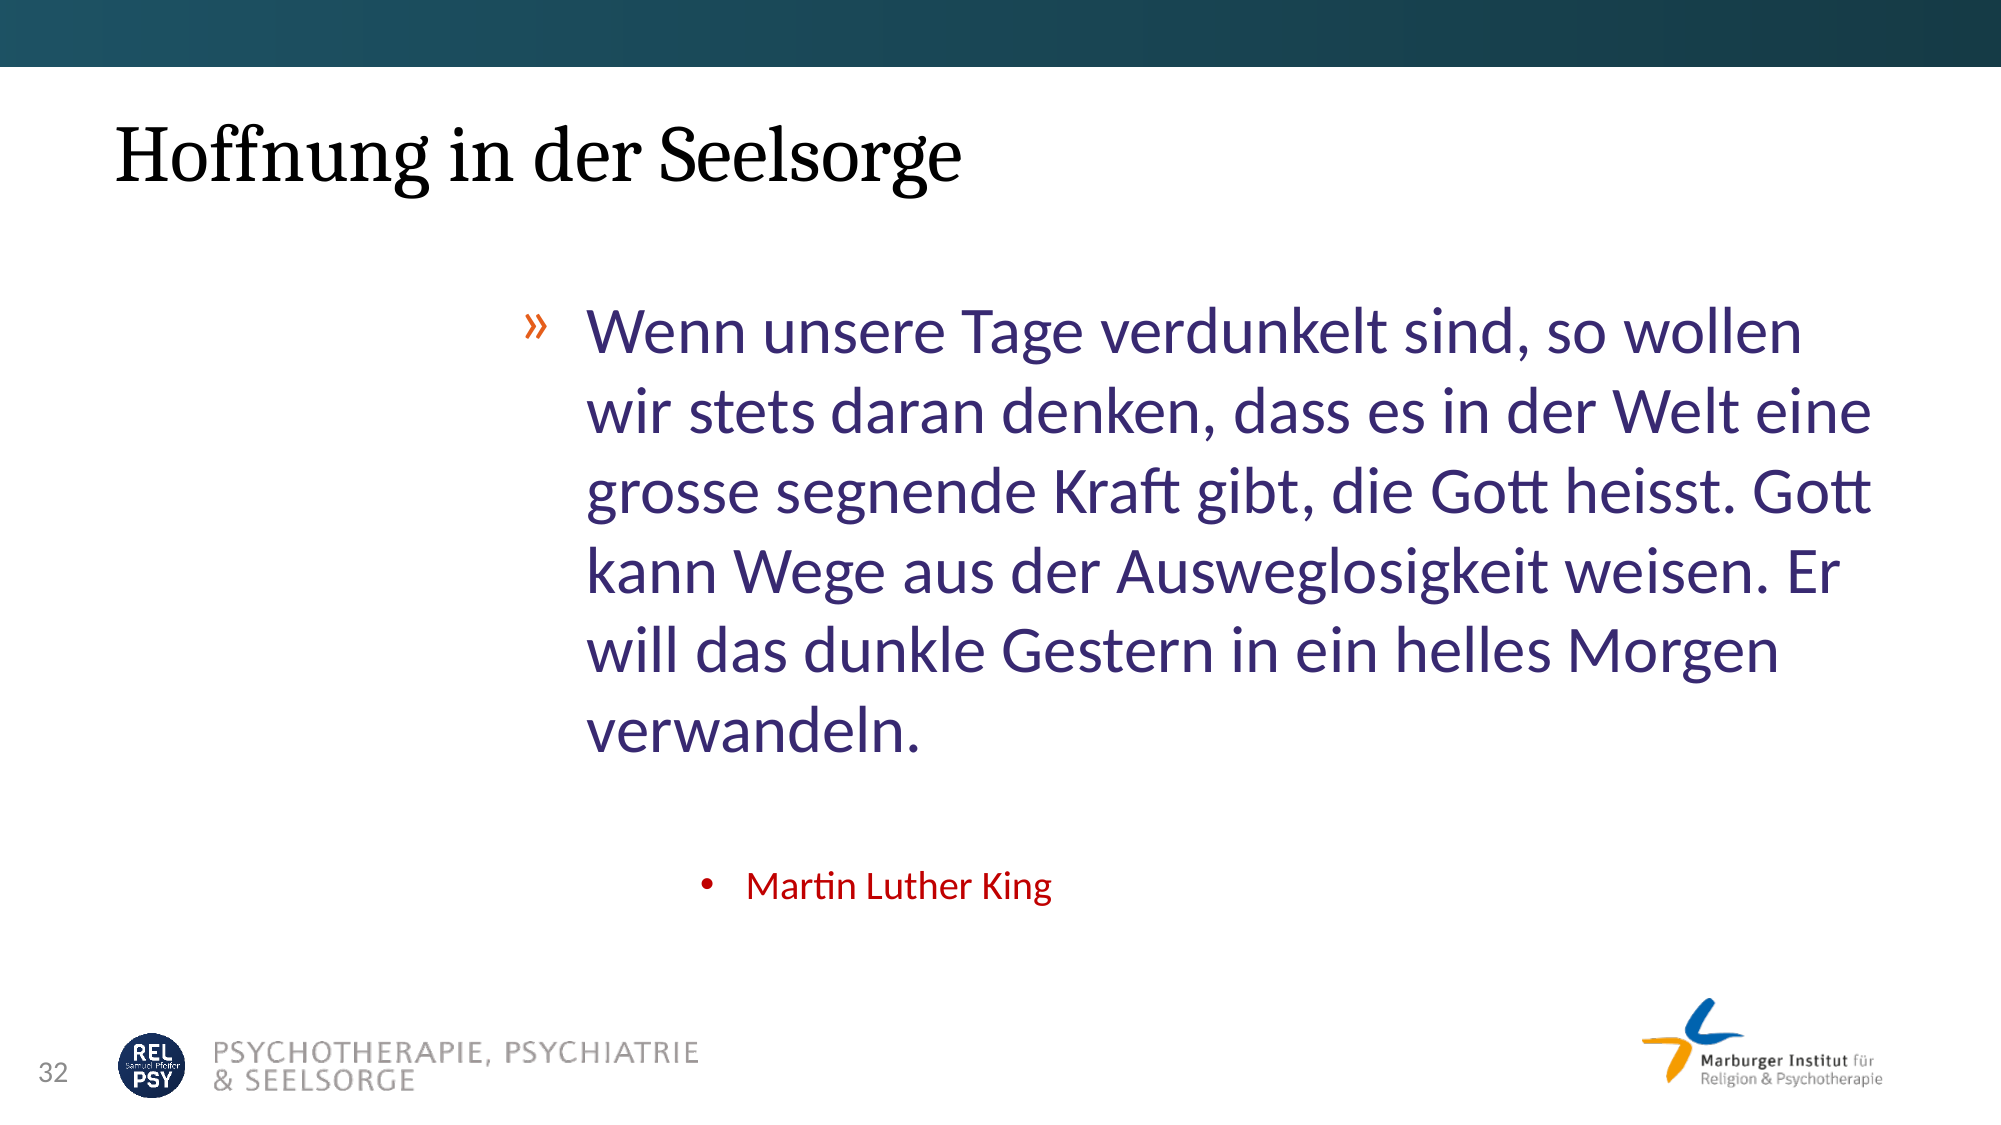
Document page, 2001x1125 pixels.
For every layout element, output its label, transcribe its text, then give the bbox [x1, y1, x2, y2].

picture [118, 1033, 185, 1098]
title Hoffnung in der Seelsorge [99, 54, 1900, 244]
picture [1636, 1005, 1900, 1103]
list Wenn unsere Tage verdunkelt sind, so wollen wir stets daran denken, dass es in der Welt eine grosse segnende Kraft gibt, die Gott heisst. Gott kann Wege aus der Ausweglosigkeit weisen. Er will das dunkle Gestern in ein helles Morgen verwandeln. Martin Luther King [503, 278, 1900, 1005]
picture [208, 1033, 705, 1098]
